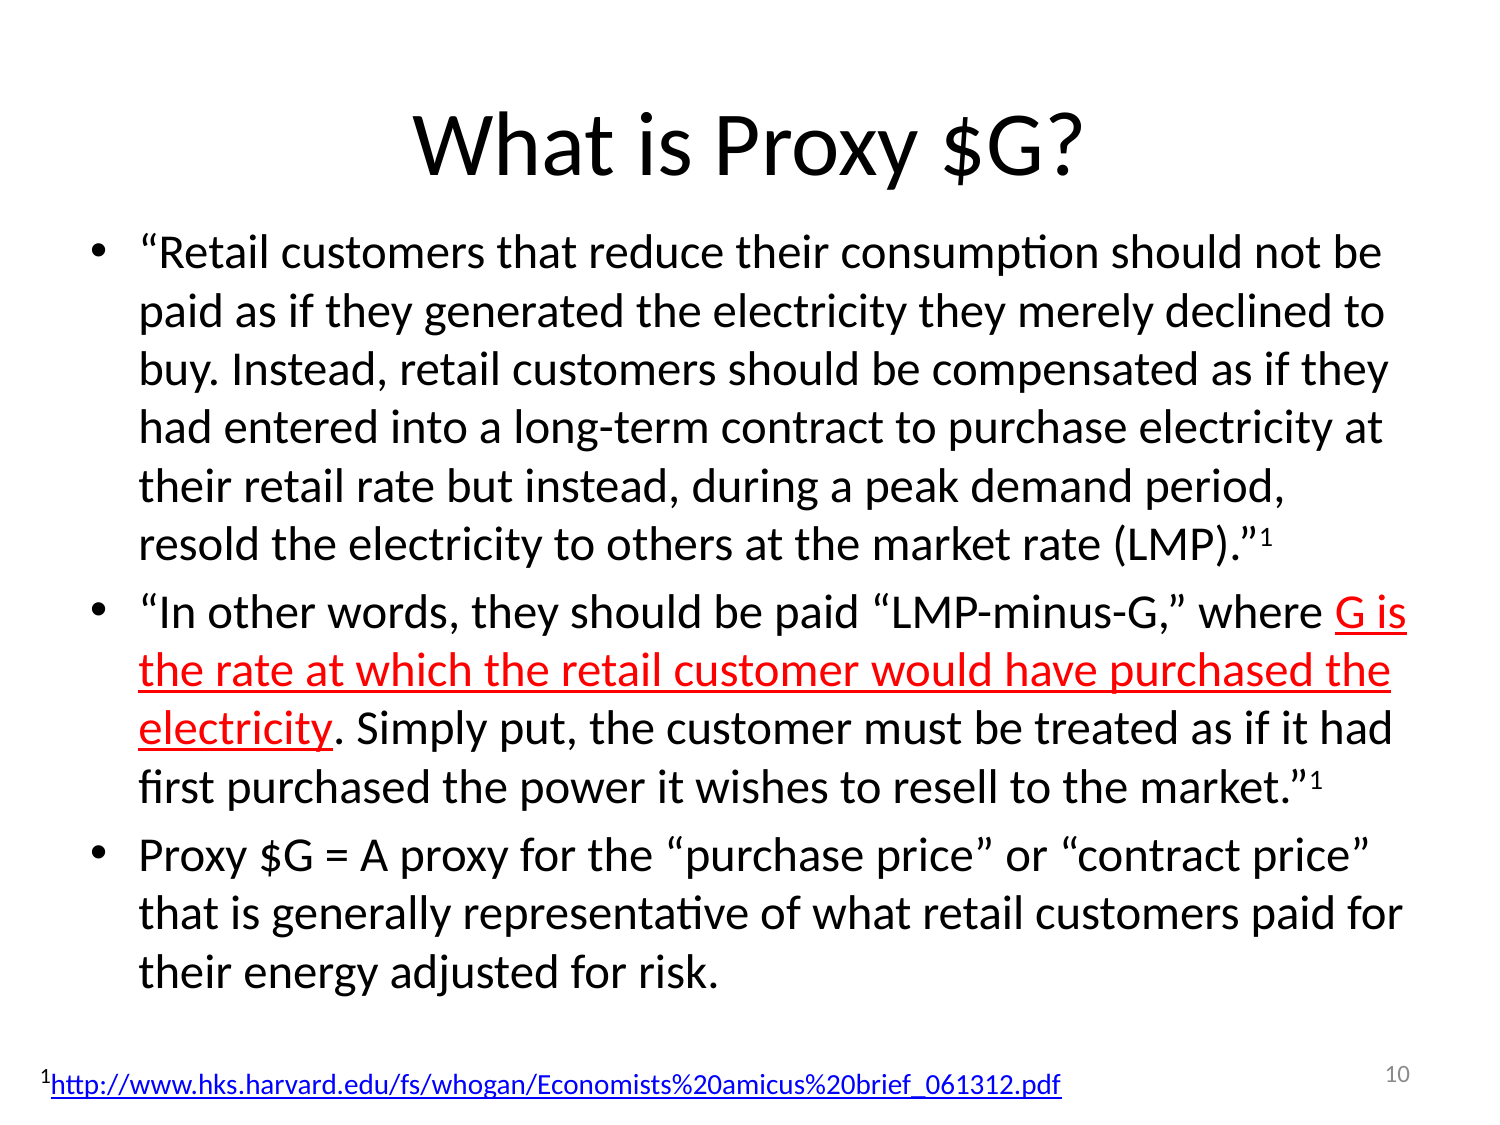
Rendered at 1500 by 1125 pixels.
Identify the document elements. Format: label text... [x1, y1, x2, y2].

list “Retail customers that reduce their consumption should not be paid as if they generated the electricity they merely declined to buy. Instead, retail customers should be compensated as if they had entered into a long-term contract to purchase electricity at their retail rate but instead, during a peak demand period, resold the electricity to others at the market rate (LMP).”1 “In other words, they should be paid “LMP-minus-G,” where G is the rate at which the retail customer would have purchased the electricity. Simply put, the customer must be treated as if it had first purchased the power it wishes to resell to the market.”1 Proxy $G = A proxy for the “purchase price” or “contract price” that is generally representative of what retail customers paid for their energy adjusted for risk. [75, 212, 1425, 1049]
title What is Proxy $G? [75, 45, 1425, 212]
slide_number 10 [1074, 1042, 1425, 1103]
text_box 1http://www.hks.harvard.edu/fs/whogan/Economists%20amicus%20brief_061312.pdf [24, 1049, 1350, 1125]
